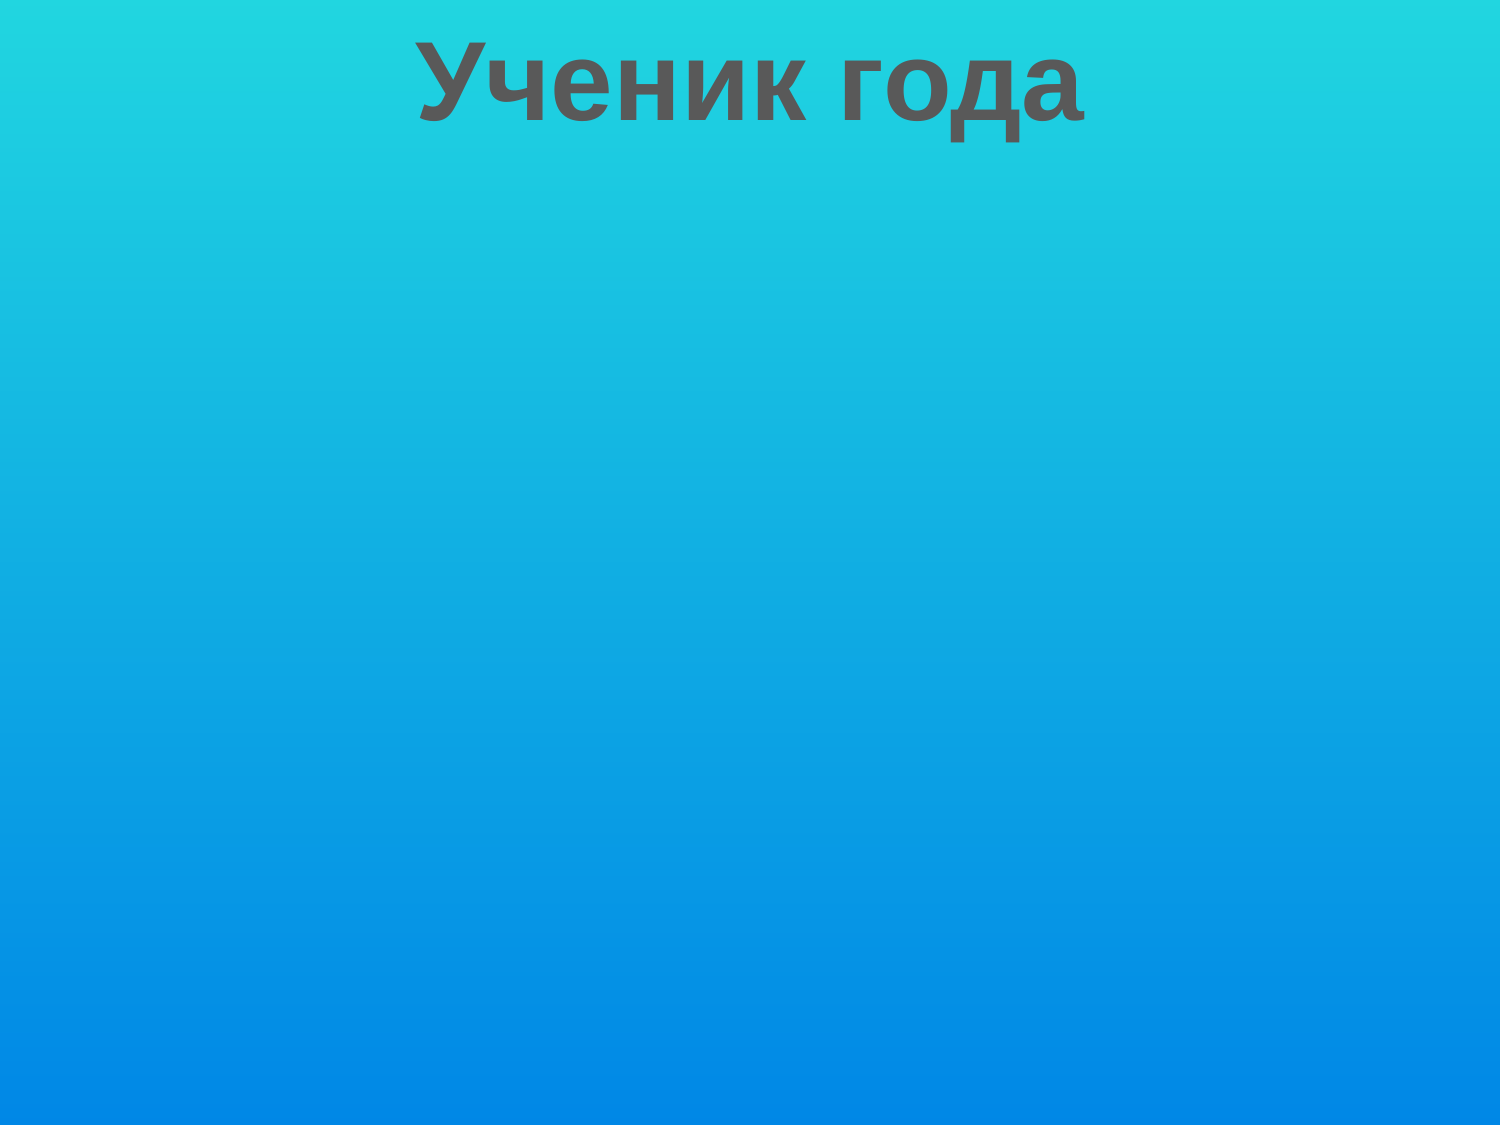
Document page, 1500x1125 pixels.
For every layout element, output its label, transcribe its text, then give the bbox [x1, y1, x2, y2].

text_box Ученик года [330, 0, 1170, 150]
